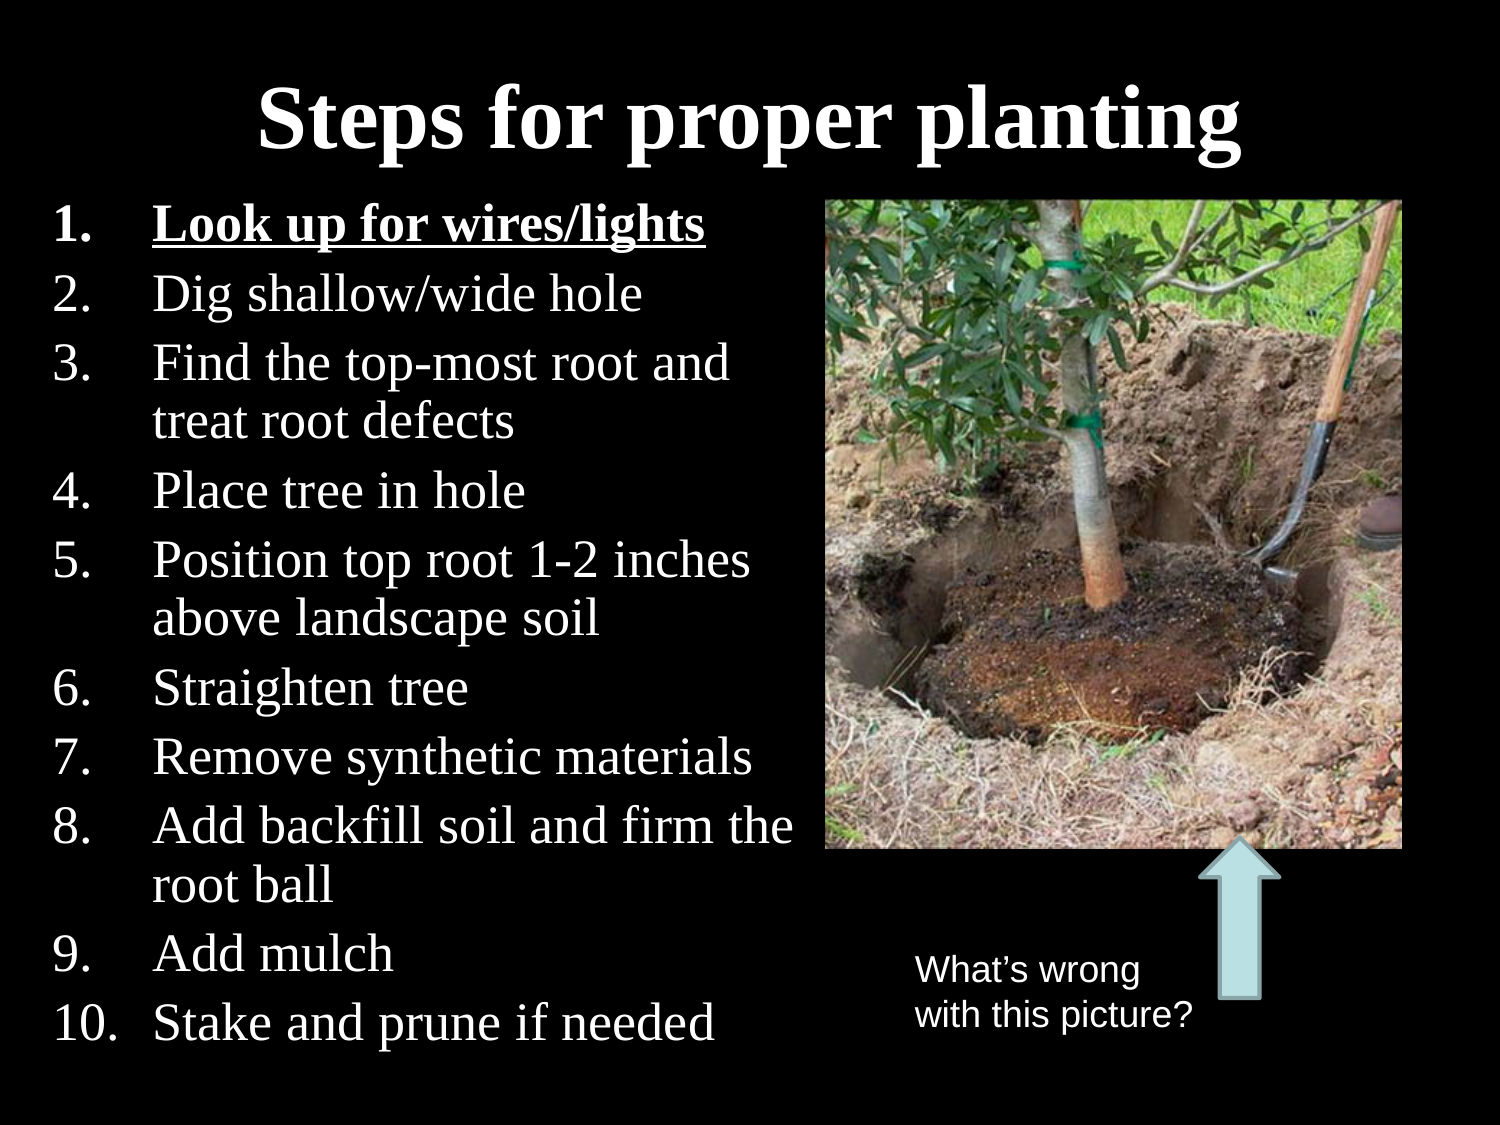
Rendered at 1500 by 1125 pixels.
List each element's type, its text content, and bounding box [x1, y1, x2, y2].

text_box [1198, 857, 1282, 1001]
picture [824, 199, 1402, 849]
title Steps for proper planting [74, 44, 1426, 180]
text_box What’s wrong with this picture? [900, 937, 1225, 1043]
list Look up for wires/lights Dig shallow/wide hole Find the top-most root and treat root defects Place tree in hole Position top root 1-2 inches above landscape soil Straighten tree Remove synthetic materials Add backfill soil and firm the root ball Add mulch Stake and prune if needed [37, 187, 813, 1101]
